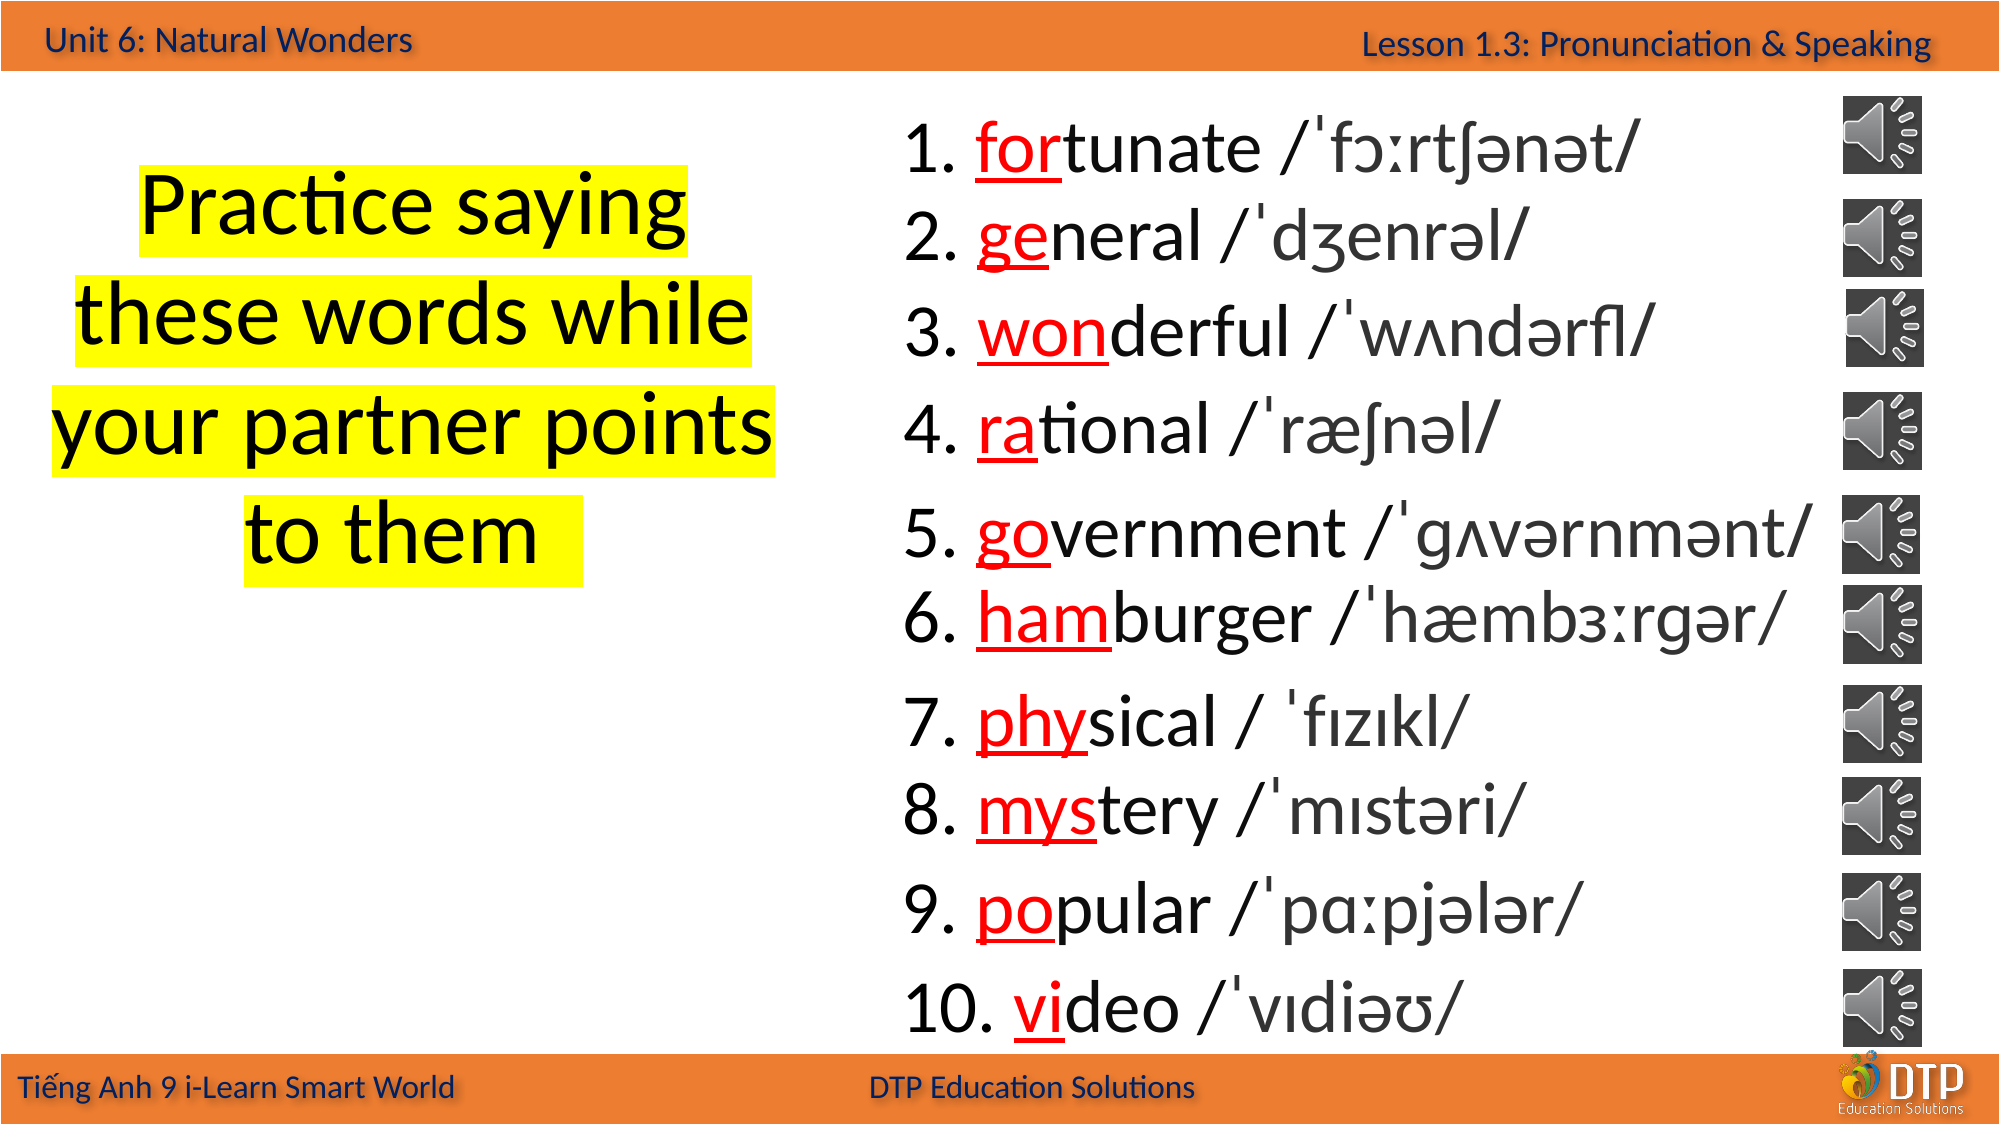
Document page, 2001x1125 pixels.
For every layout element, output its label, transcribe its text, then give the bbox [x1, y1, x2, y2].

text_box 1. fortunate /ˈfɔːrtʃənət/ [886, 90, 1862, 196]
picture [1842, 197, 1923, 278]
picture [1842, 683, 1923, 764]
picture [1839, 1050, 1963, 1114]
text_box 5. government /ˈɡʌvərnmənt/ [887, 475, 1860, 559]
picture [1841, 872, 1922, 953]
picture [1842, 95, 1923, 176]
picture [1841, 494, 1922, 575]
picture [1841, 776, 1922, 857]
text_box 7. physical / ˈfɪzɪkl/ [887, 664, 1860, 752]
picture [1844, 288, 1925, 369]
text_box 8. mystery /ˈmɪstəri/ [887, 752, 1860, 851]
text_box 9. popular /ˈpɑːpjələr/ [886, 851, 1860, 957]
text_box 10. video /ˈvɪdiəʊ/ [886, 950, 1923, 1056]
picture [1842, 967, 1923, 1048]
text_box 2. general /ˈdʒenrəl/ [888, 178, 1861, 274]
picture [1842, 391, 1923, 472]
text_box Practice saying these words while your partner points to them [15, 135, 812, 590]
text_box 4. rational /ˈræʃnəl/ [888, 371, 1860, 475]
text_box 3. wonderful /ˈwʌndərfl/ [888, 274, 1860, 371]
text_box 6. hamburger /ˈhæmbɜːrɡər/ [887, 559, 1860, 664]
picture [1842, 584, 1923, 665]
